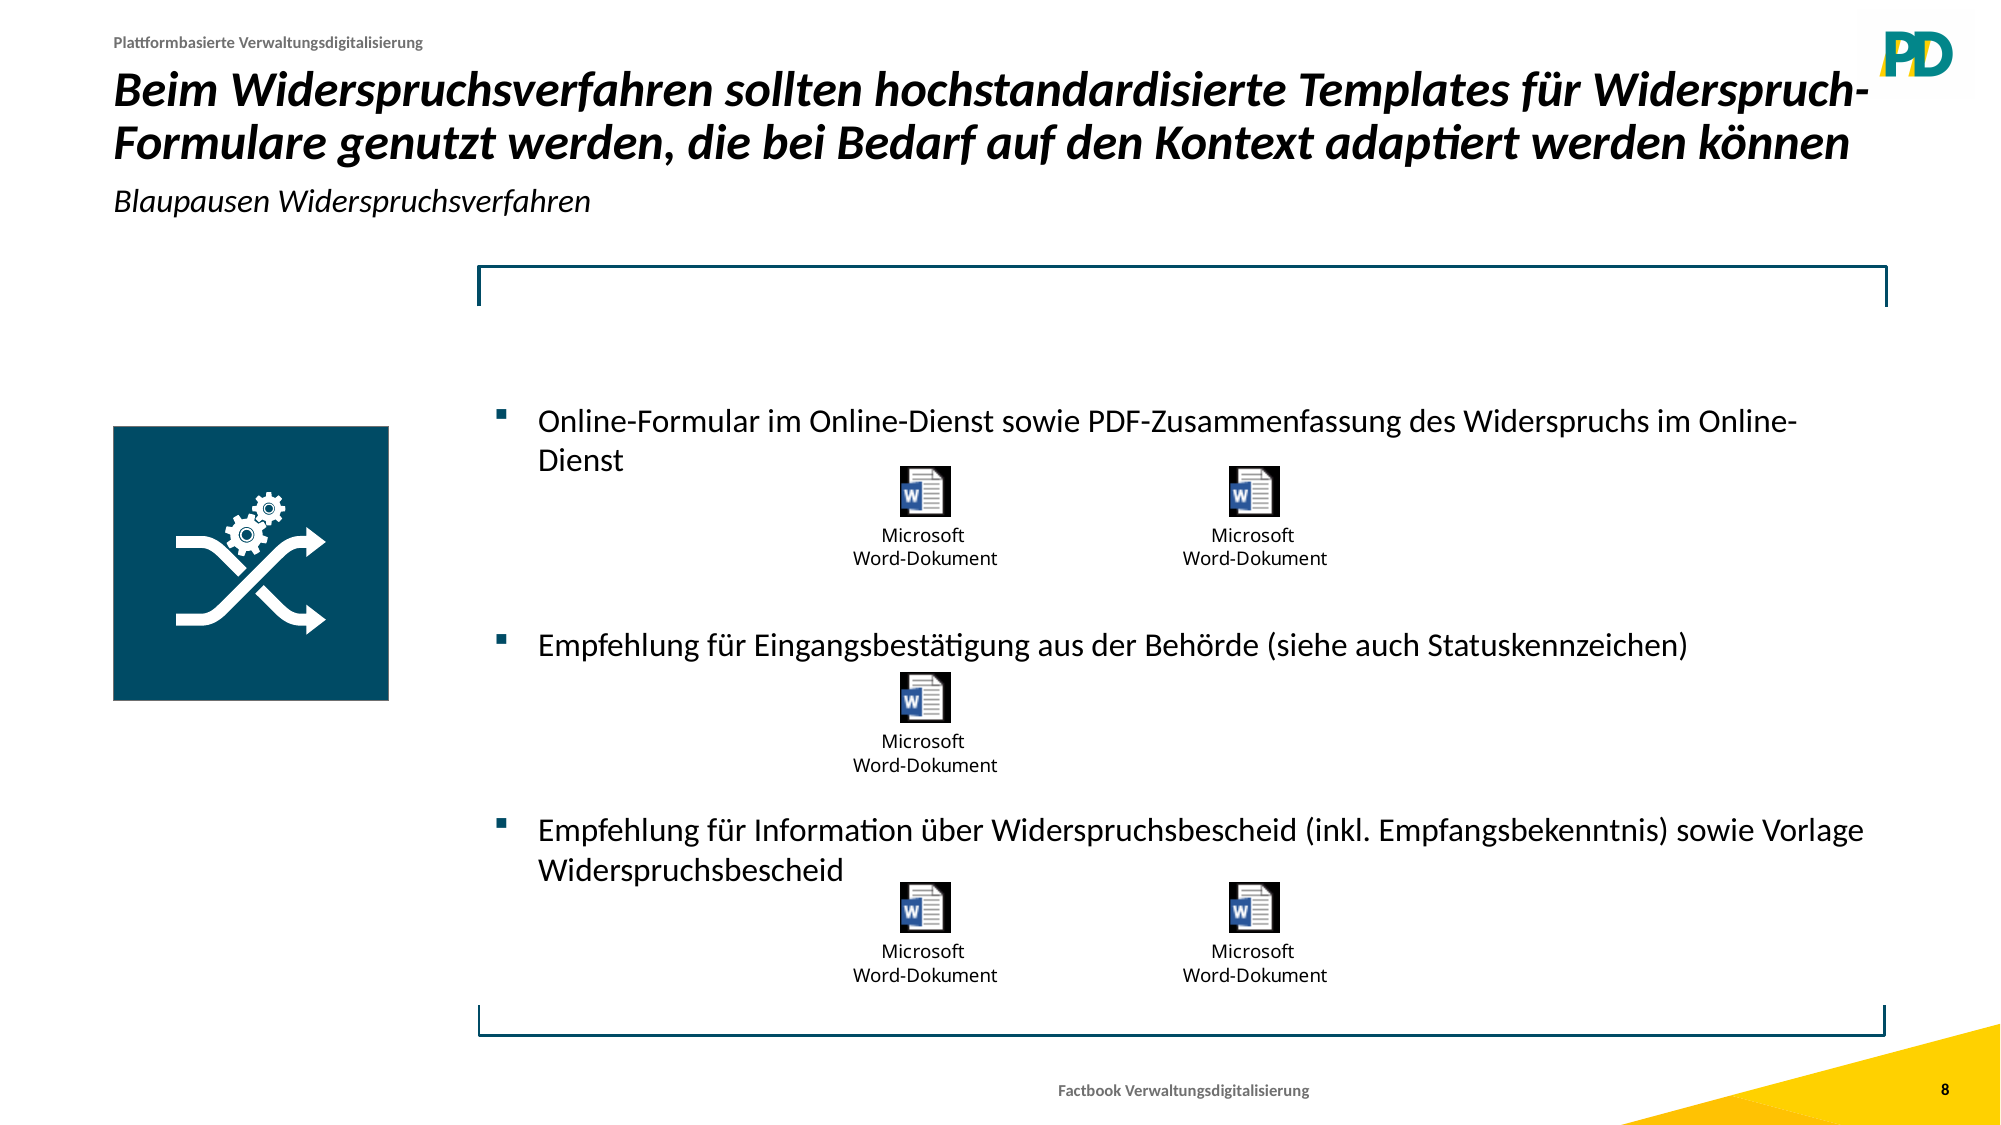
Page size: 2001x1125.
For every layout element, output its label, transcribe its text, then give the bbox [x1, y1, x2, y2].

text_box [478, 265, 1888, 307]
list Blaupausen Widerspruchsverfahren [113, 178, 1887, 221]
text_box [176, 492, 326, 635]
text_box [849, 672, 1000, 800]
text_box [849, 882, 1000, 1010]
slide_number 8 [1916, 1079, 1950, 1100]
text_box [478, 1005, 1885, 1036]
text_box [113, 425, 389, 702]
text_box Online-Formular im Online-Dienst sowie PDF-Zusammenfassung des Widerspruchs im Online-Dienst Empfehlung für Eingangsbestätigung aus der Behörde (siehe auch Statuskennzeichen) Empfehlung für Information über Widerspruchsbescheid (inkl. Empfangsbekenntnis) sowie Vorlage Widerspruchsbescheid [479, 307, 1886, 1010]
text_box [1179, 882, 1330, 1010]
list Plattformbasierte Verwaltungsdigitalisierung [113, 31, 429, 52]
picture [1857, 9, 1975, 99]
footer Factbook Verwaltungsdigitalisierung [1058, 1071, 1717, 1100]
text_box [849, 466, 1000, 593]
title Beim Widerspruchsverfahren sollten hochstandardisierte Templates für Widerspruch-Formulare genutzt werden, die bei Bedarf auf den Kontext adaptiert werden können [113, 51, 1886, 171]
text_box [1179, 466, 1330, 593]
